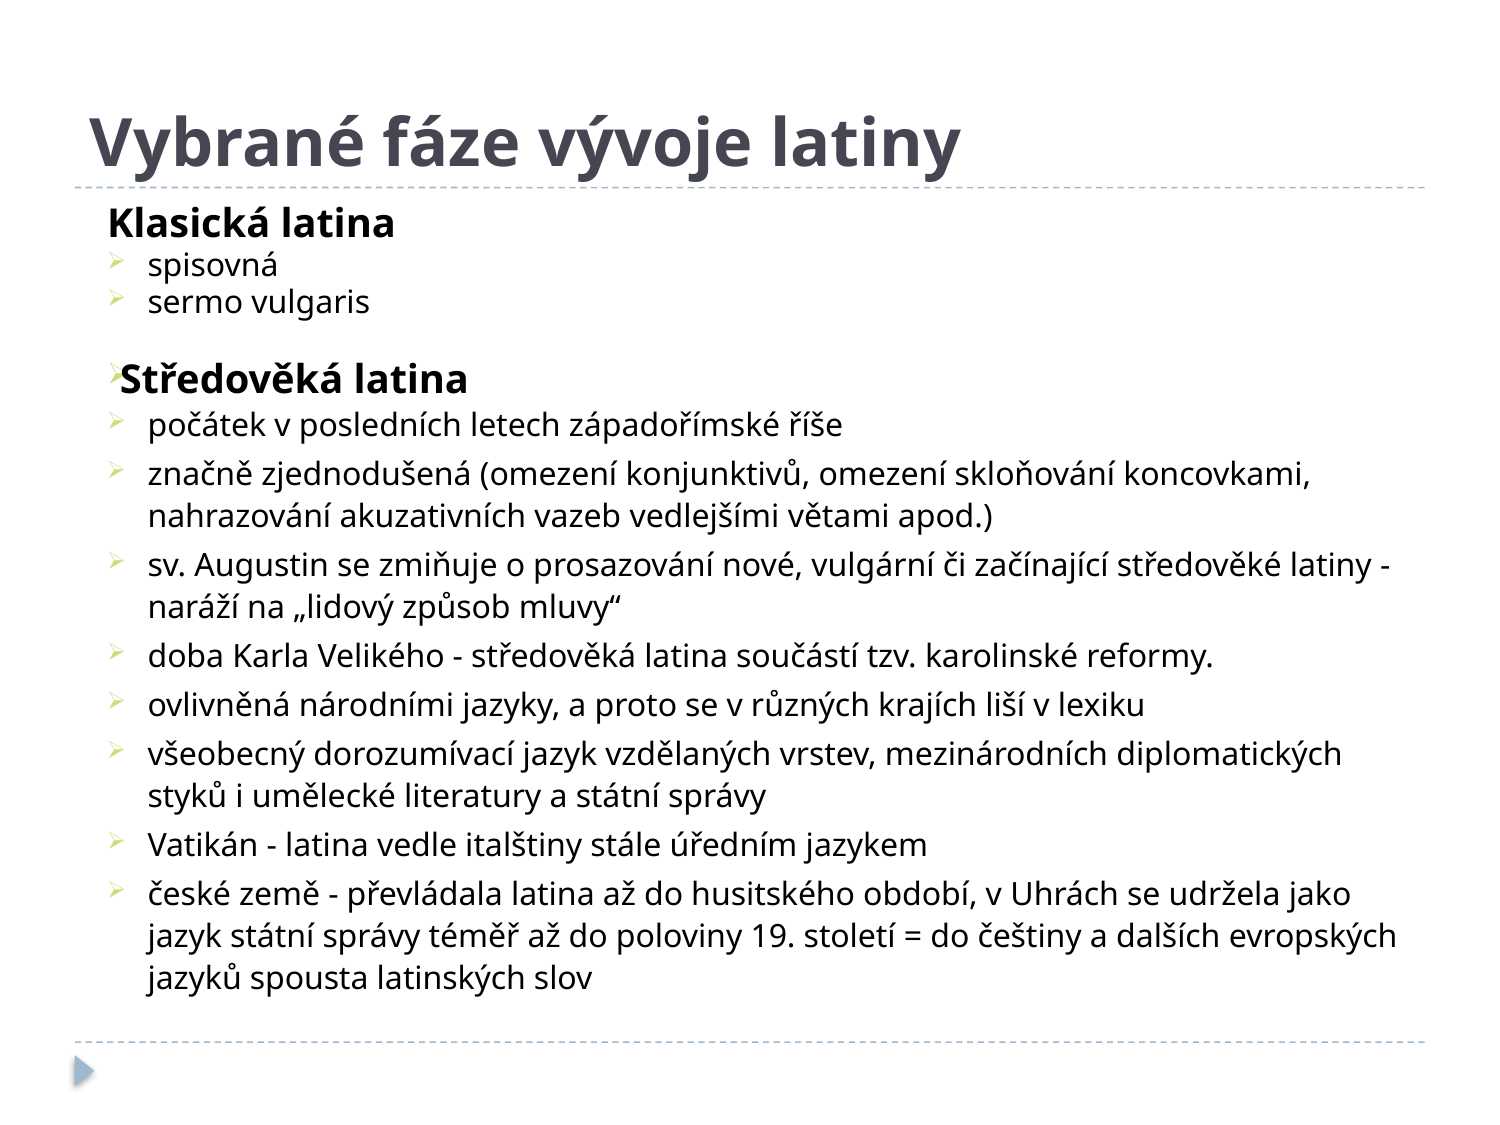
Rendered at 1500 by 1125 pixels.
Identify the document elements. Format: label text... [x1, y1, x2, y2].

title Vybrané fáze vývoje latiny [75, 24, 1425, 188]
list Klasická latina spisovná sermo vulgaris Středověká latina počátek v posledních letech západořímské říše značně zjednodušená (omezení konjunktivů, omezení skloňování koncovkami, nahrazování akuzativních vazeb vedlejšími větami apod.) sv. Augustin se zmiňuje o prosazování nové, vulgární či začínající středověké latiny - naráží na „lidový způsob mluvy“ doba Karla Velikého - středověká latina součástí tzv. karolinské reformy. ovlivněná národními jazyky, a proto se v různých krajích liší v lexiku všeobecný dorozumívací jazyk vzdělaných vrstev, mezinárodních diplomatických styků i umělecké literatury a státní správy Vatikán - latina vedle italštiny stále úředním jazykem české země - převládala latina až do husitského období, v Uhrách se udržela jako jazyk státní správy téměř až do poloviny 19. století = do češtiny a dalších evropských jazyků spousta latinských slov [75, 200, 1425, 1010]
